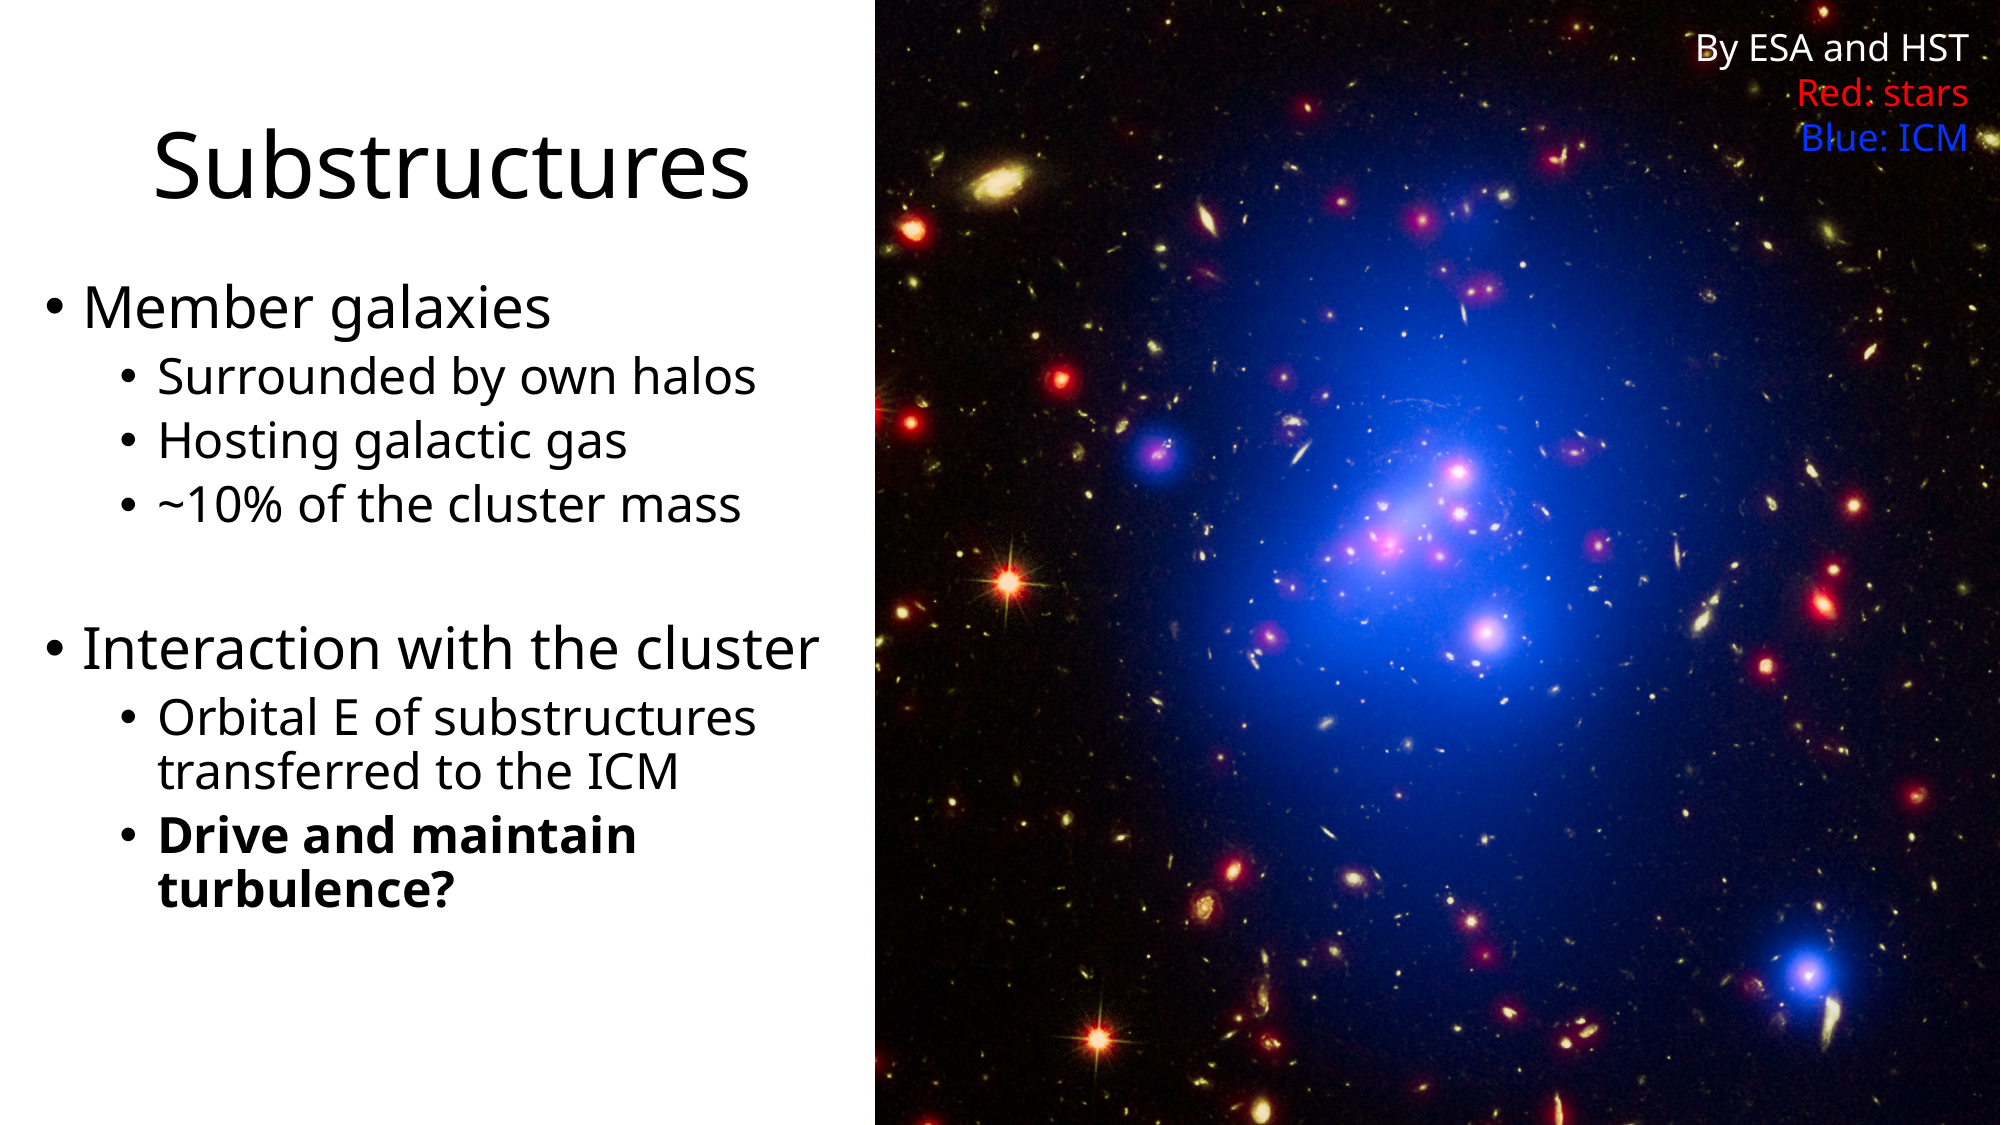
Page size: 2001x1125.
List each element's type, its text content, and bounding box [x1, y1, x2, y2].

list Member galaxies Surrounded by own halos Hosting galactic gas ~10% of the cluster mass Interaction with the cluster Orbital E of substructures transferred to the ICM Drive and maintain turbulence? [29, 270, 875, 985]
picture [875, 0, 2000, 1125]
title Substructures [137, 59, 875, 270]
